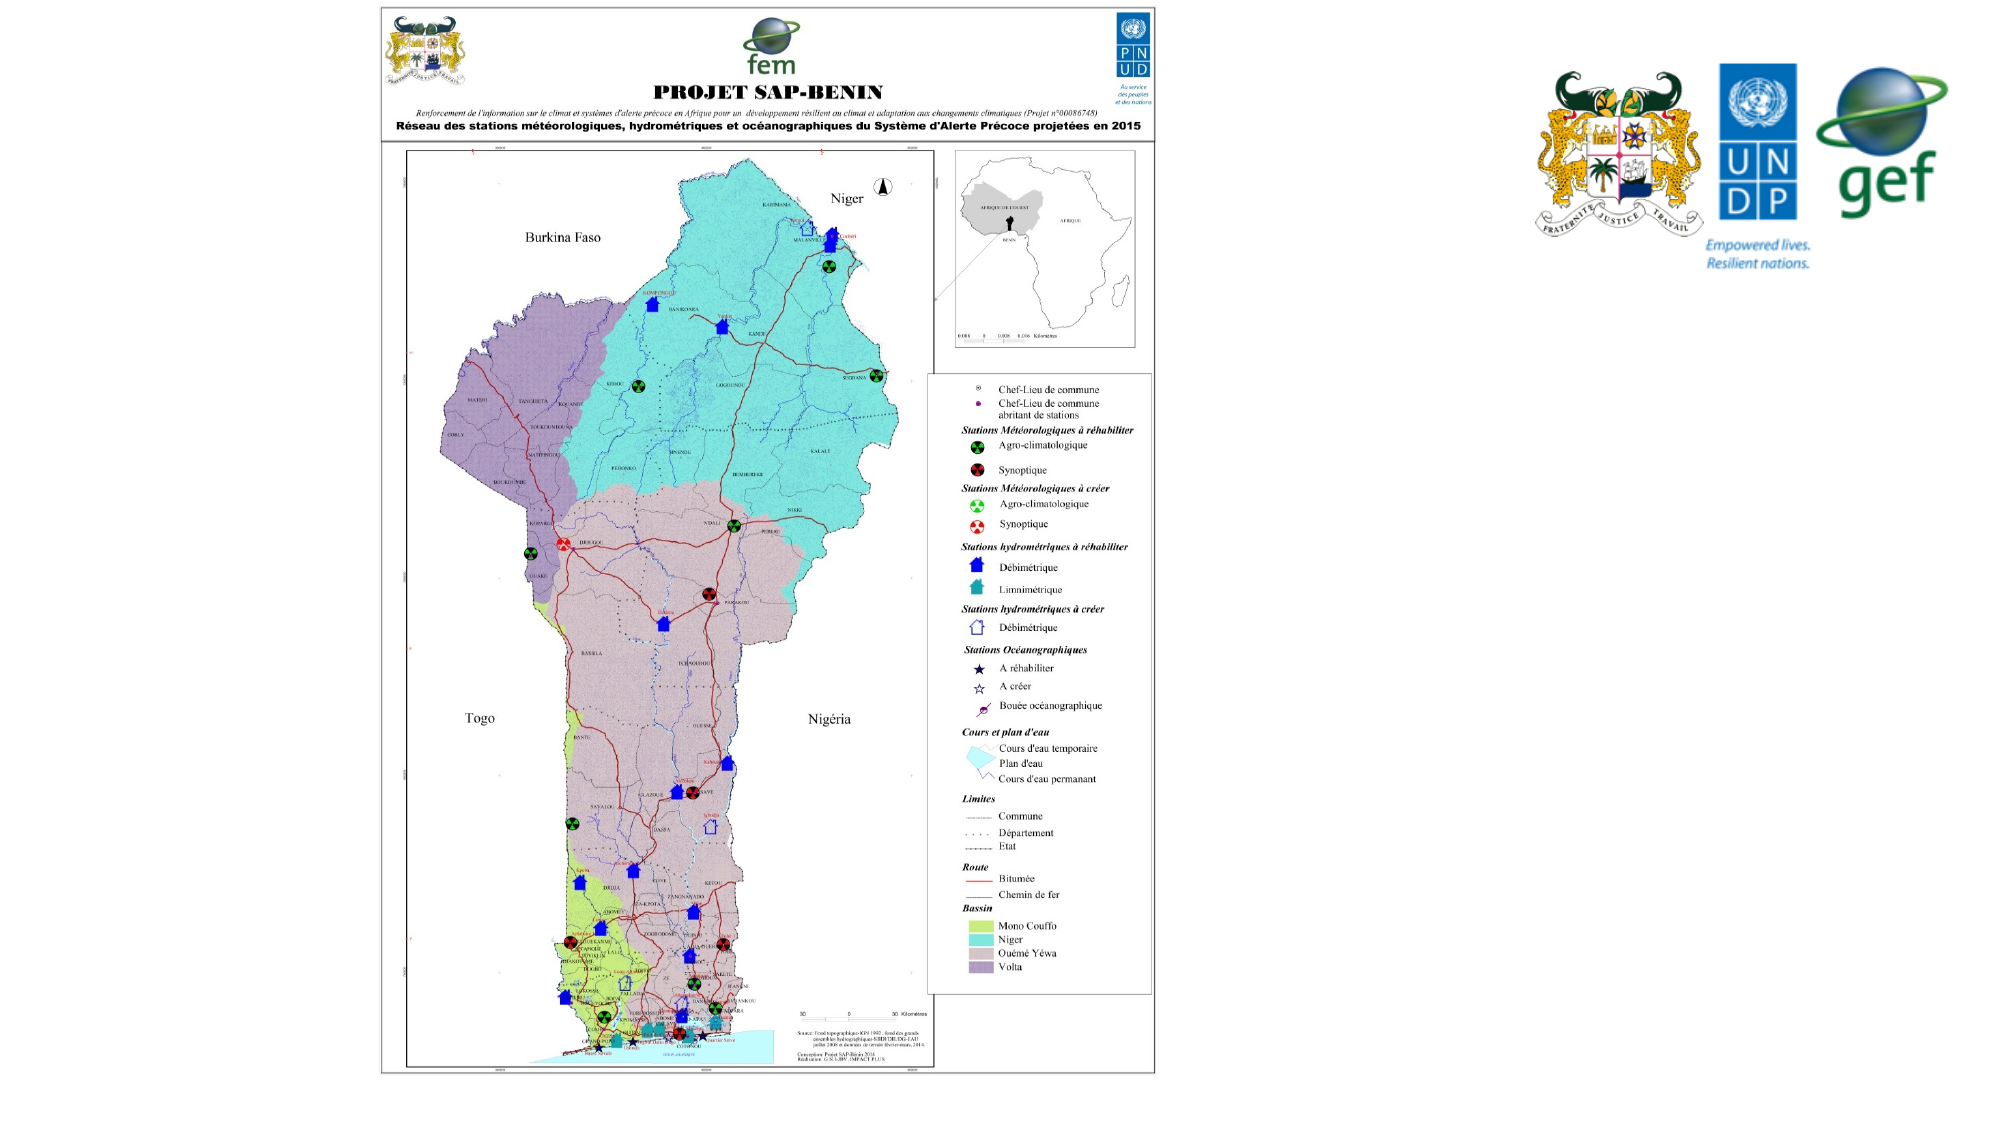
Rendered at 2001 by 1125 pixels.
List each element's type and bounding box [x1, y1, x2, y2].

picture [373, 2, 1164, 1080]
picture [1531, 56, 1961, 278]
